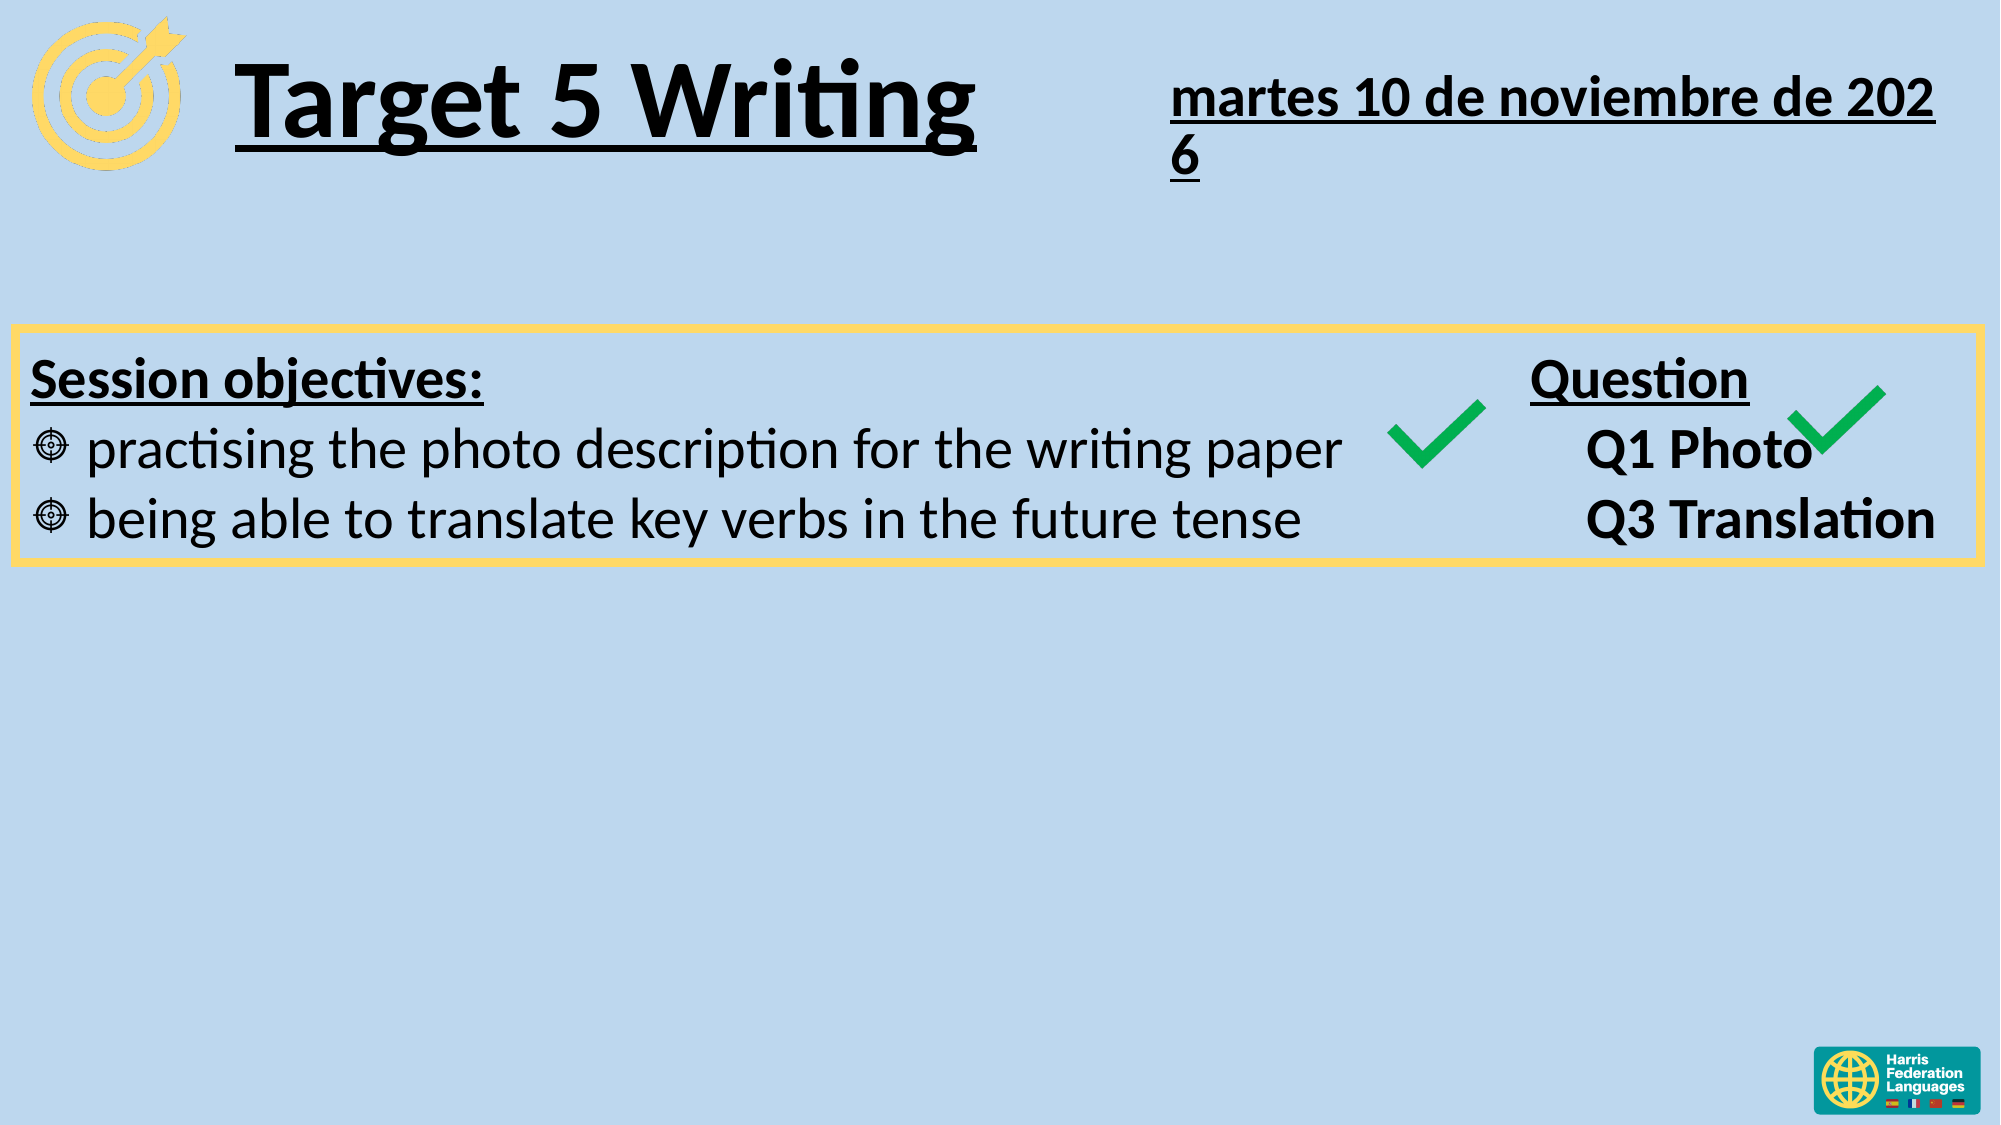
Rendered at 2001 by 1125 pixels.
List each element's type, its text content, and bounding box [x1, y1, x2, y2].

picture [1813, 1046, 1981, 1115]
text_box Session objectives: Question practising the photo description for the writing paper Q1 Photo being able to translate key verbs in the future tense Q3 Translation [15, 327, 1982, 563]
picture [1385, 382, 1488, 485]
picture [30, 494, 72, 536]
picture [1785, 368, 1888, 471]
picture [30, 424, 72, 466]
slide_number lunes, 4 de marzo de 2024 [1155, 63, 1954, 124]
picture [15, 0, 203, 187]
text_box Target 5 Writing [219, 17, 993, 168]
